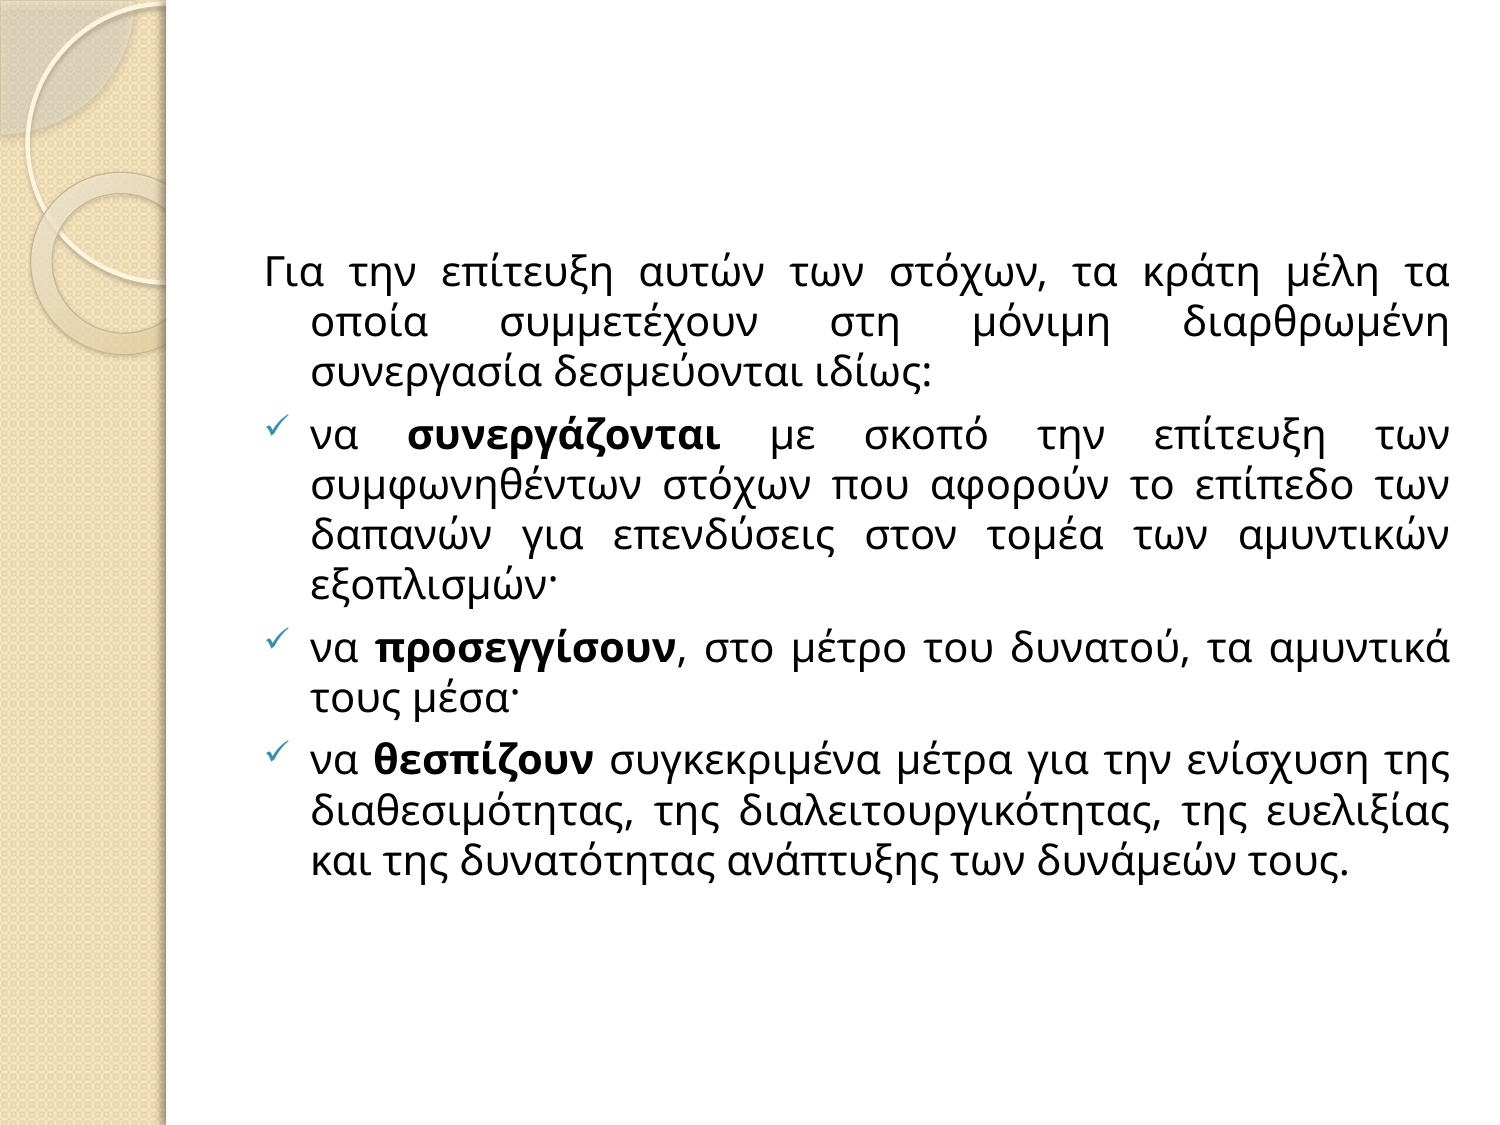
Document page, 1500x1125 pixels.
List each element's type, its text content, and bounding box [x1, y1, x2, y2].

list Για την επίτευξη αυτών των στόχων, τα κράτη μέλη τα οποία συμμετέχουν στη μόνιμη διαρθρωμένη συνεργασία δεσμεύονται ιδίως: να συνεργάζονται με σκοπό την επίτευξη των συμφωνηθέντων στόχων που αφορούν το επίπεδο των δαπανών για επενδύσεις στον τομέα των αμυντικών εξοπλισμών· να προσεγγίσουν, στο μέτρο του δυνατού, τα αμυντικά τους μέσα· να θεσπίζουν συγκεκριμένα μέτρα για την ενίσχυση της διαθεσιμότητας, της διαλειτουργικότητας, της ευελιξίας και της δυνατότητας ανάπτυξης των δυνάμεών τους. [235, 237, 1466, 1025]
